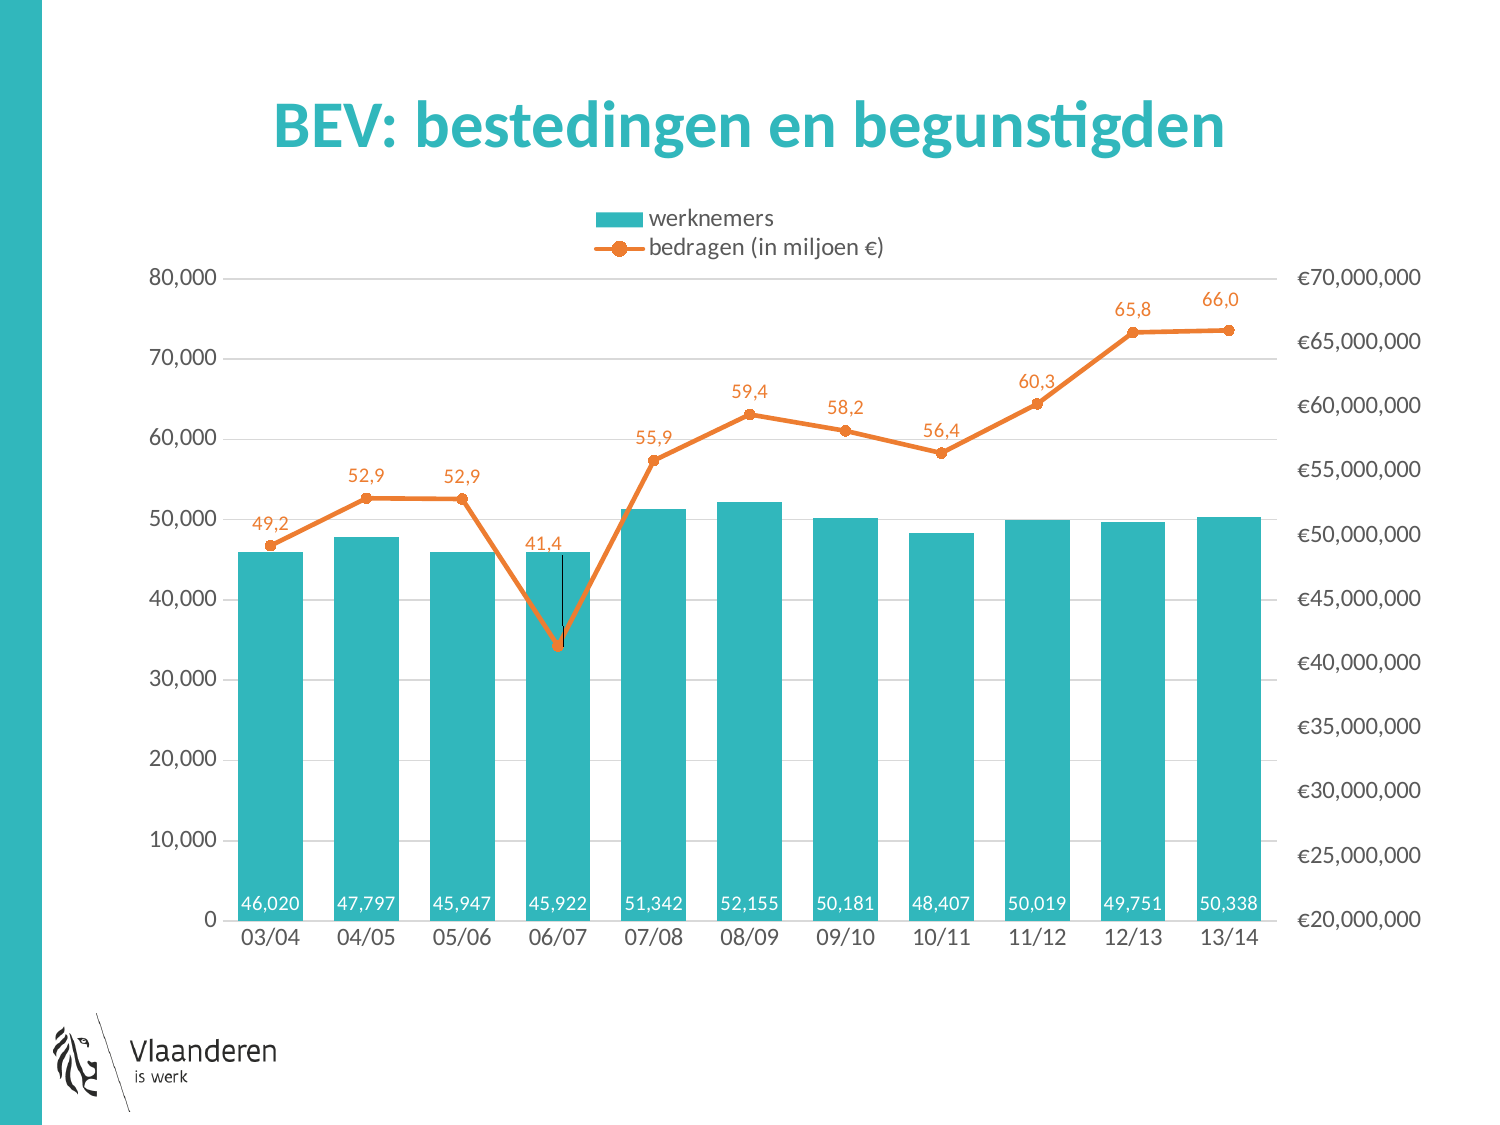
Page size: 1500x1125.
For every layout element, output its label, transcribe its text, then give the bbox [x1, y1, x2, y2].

picture [53, 1013, 278, 1112]
chart [77, 201, 1428, 1000]
title BEV: bestedingen en begunstigden [75, 45, 1425, 197]
